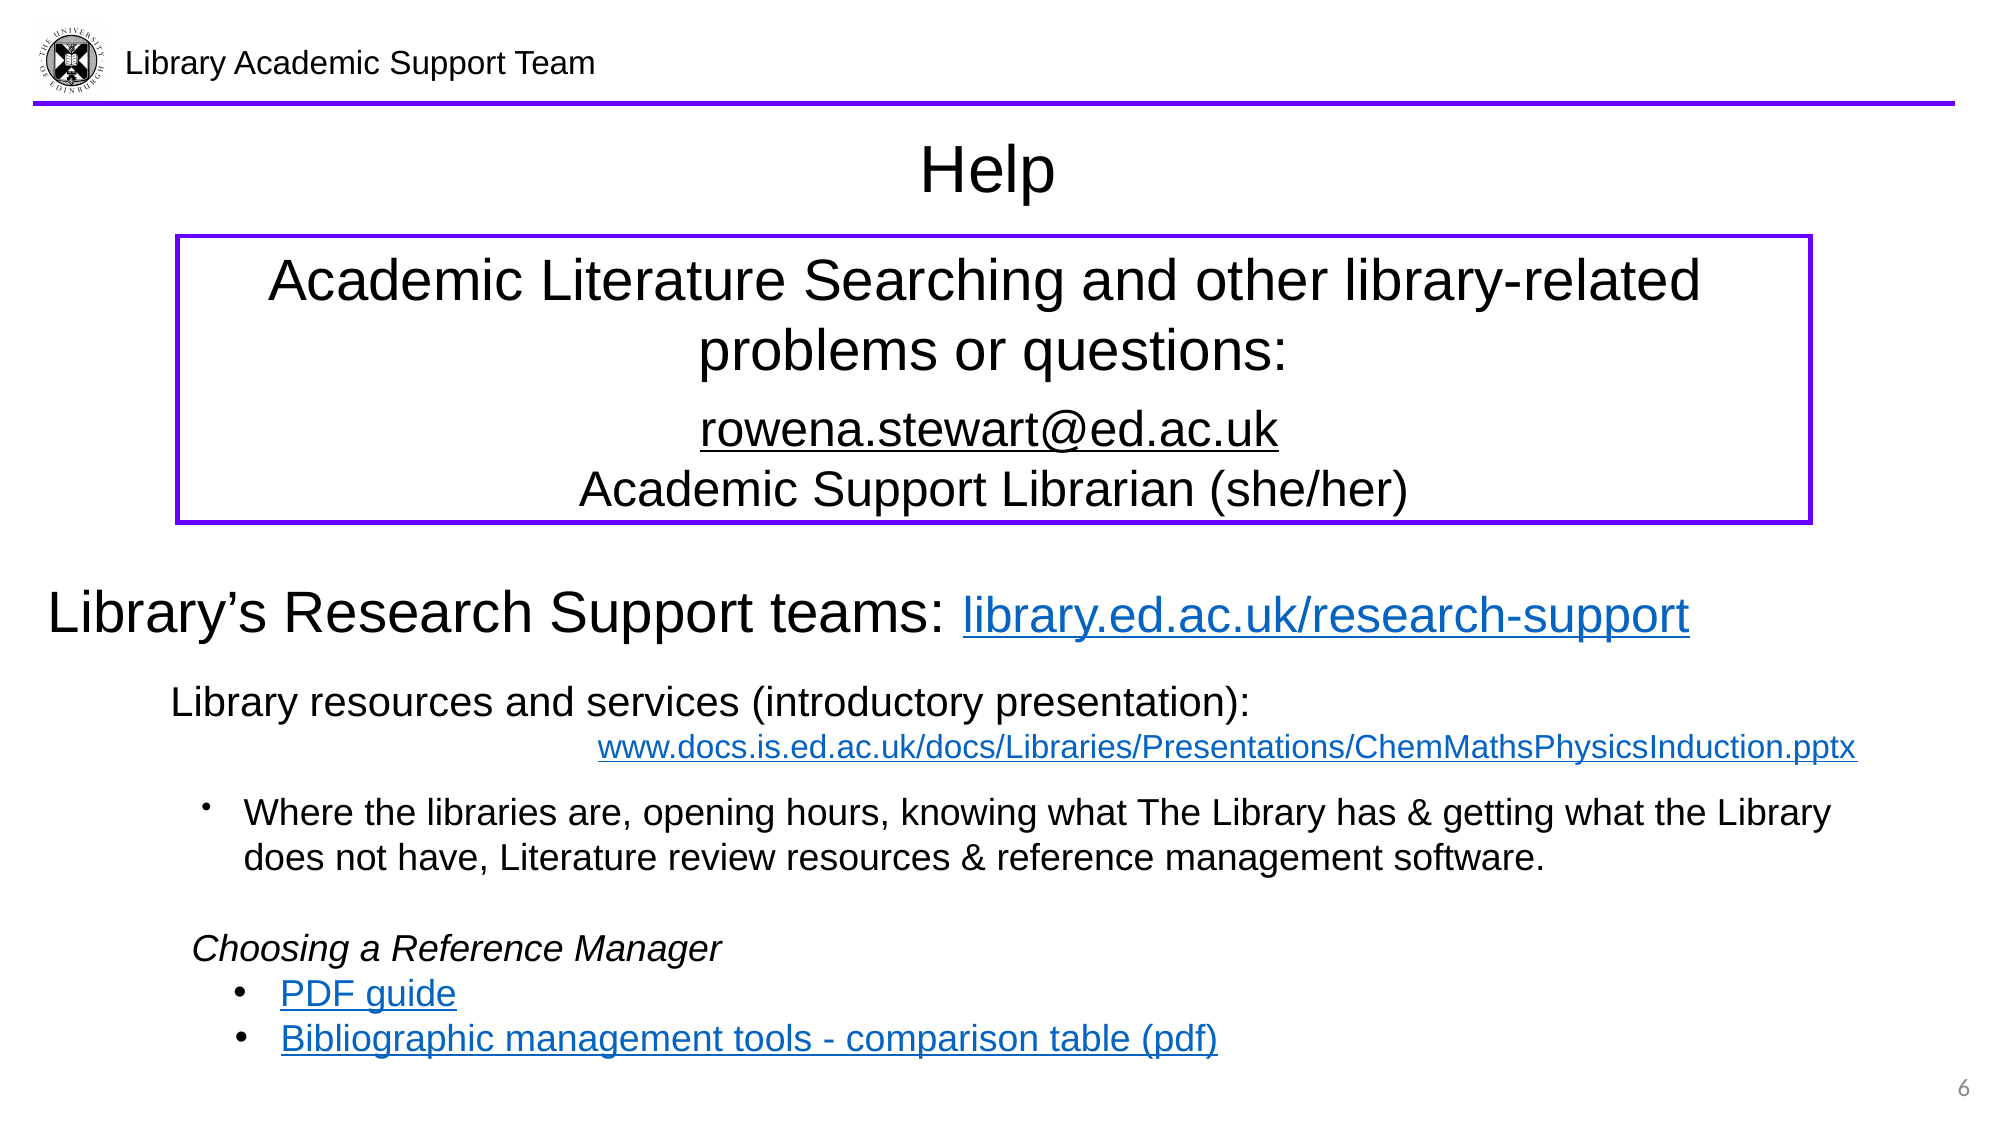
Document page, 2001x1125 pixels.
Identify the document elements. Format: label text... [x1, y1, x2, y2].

text_box Library Academic Support Team [110, 33, 1619, 89]
picture [33, 22, 110, 100]
text_box Library resources and services (introductory presentation): www.docs.is.ed.ac.uk/docs/Libraries/Presentations/ChemMathsPhysicsInduction.pptx Where the libraries are, opening hours, knowing what The Library has & getting what the Library does not have, Literature review resources & reference management software. [155, 667, 1873, 898]
slide_number 6 [1913, 1068, 1986, 1106]
text_box Choosing a Reference Manager PDF guide Bibliographic management tools - comparison table (pdf) [176, 916, 1546, 1067]
text_box Help [27, 120, 1950, 212]
text_box Library’s Research Support teams: library.ed.ac.uk/research-support [33, 567, 1760, 677]
text_box Academic Literature Searching and other library-related problems or questions: rowena.stewart@ed.ac.uk Academic Support Librarian (she/her) [177, 236, 1811, 523]
